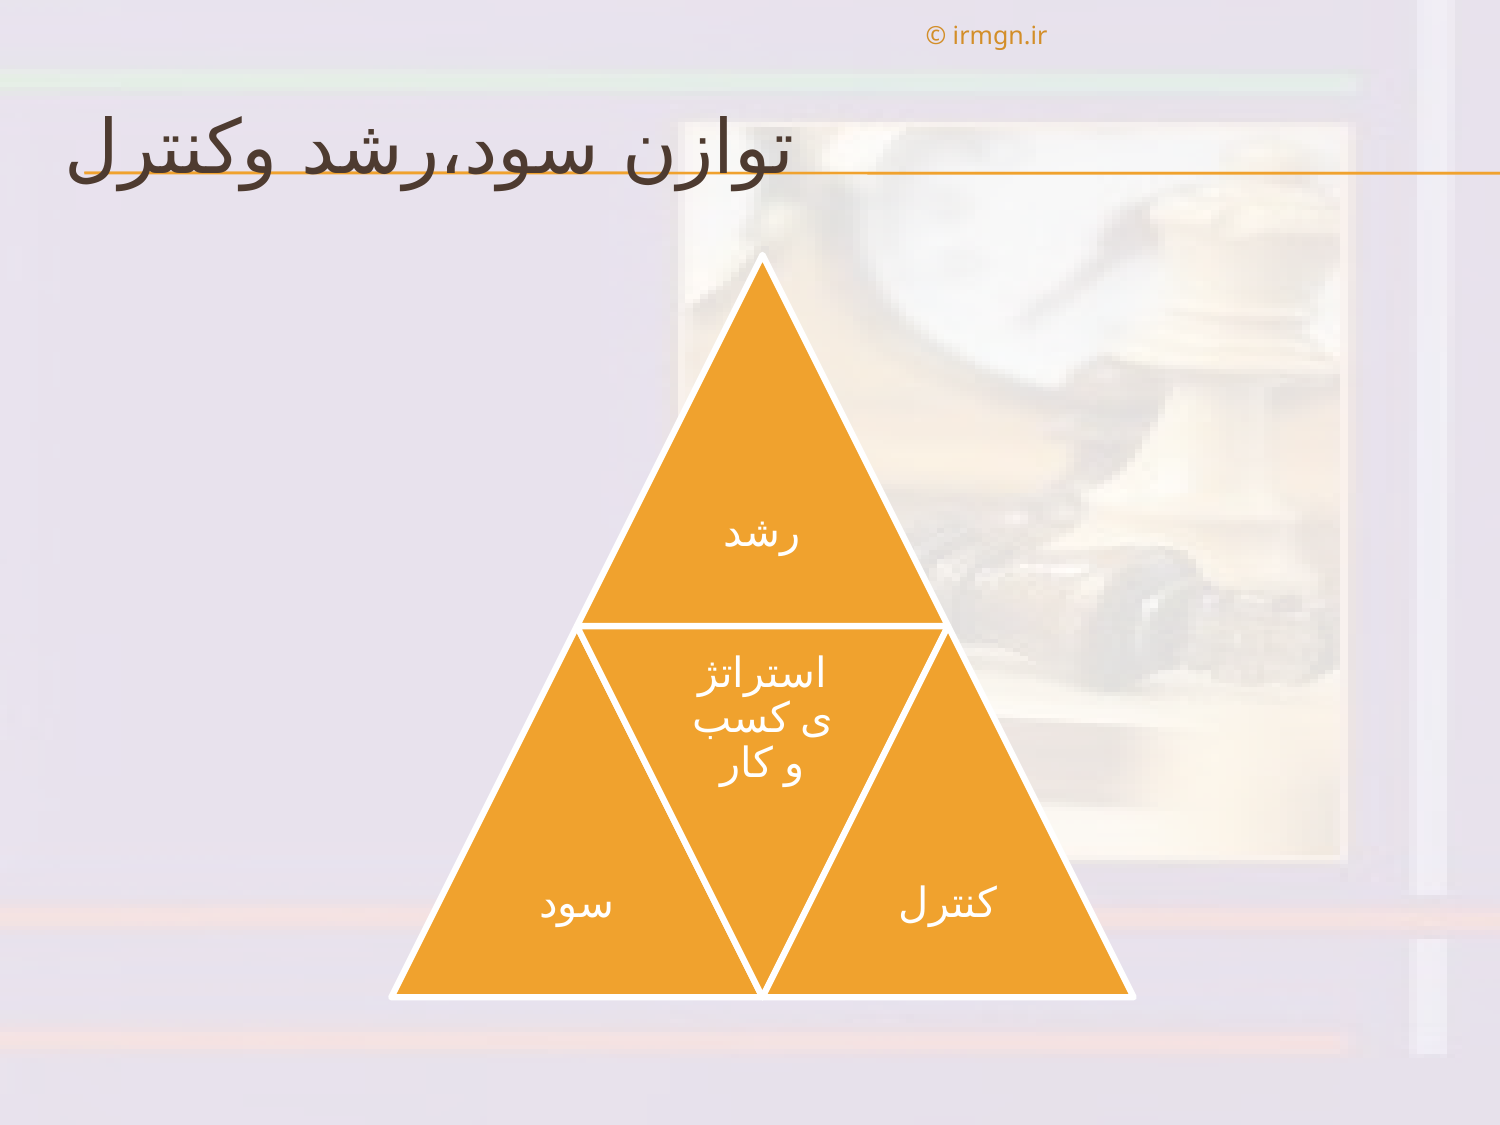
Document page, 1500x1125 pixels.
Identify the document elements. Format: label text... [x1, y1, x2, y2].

footer © irmgn.ir [587, 12, 1063, 60]
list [52, 257, 1474, 995]
title توازن سود،رشد وكنترل [50, 75, 1475, 213]
